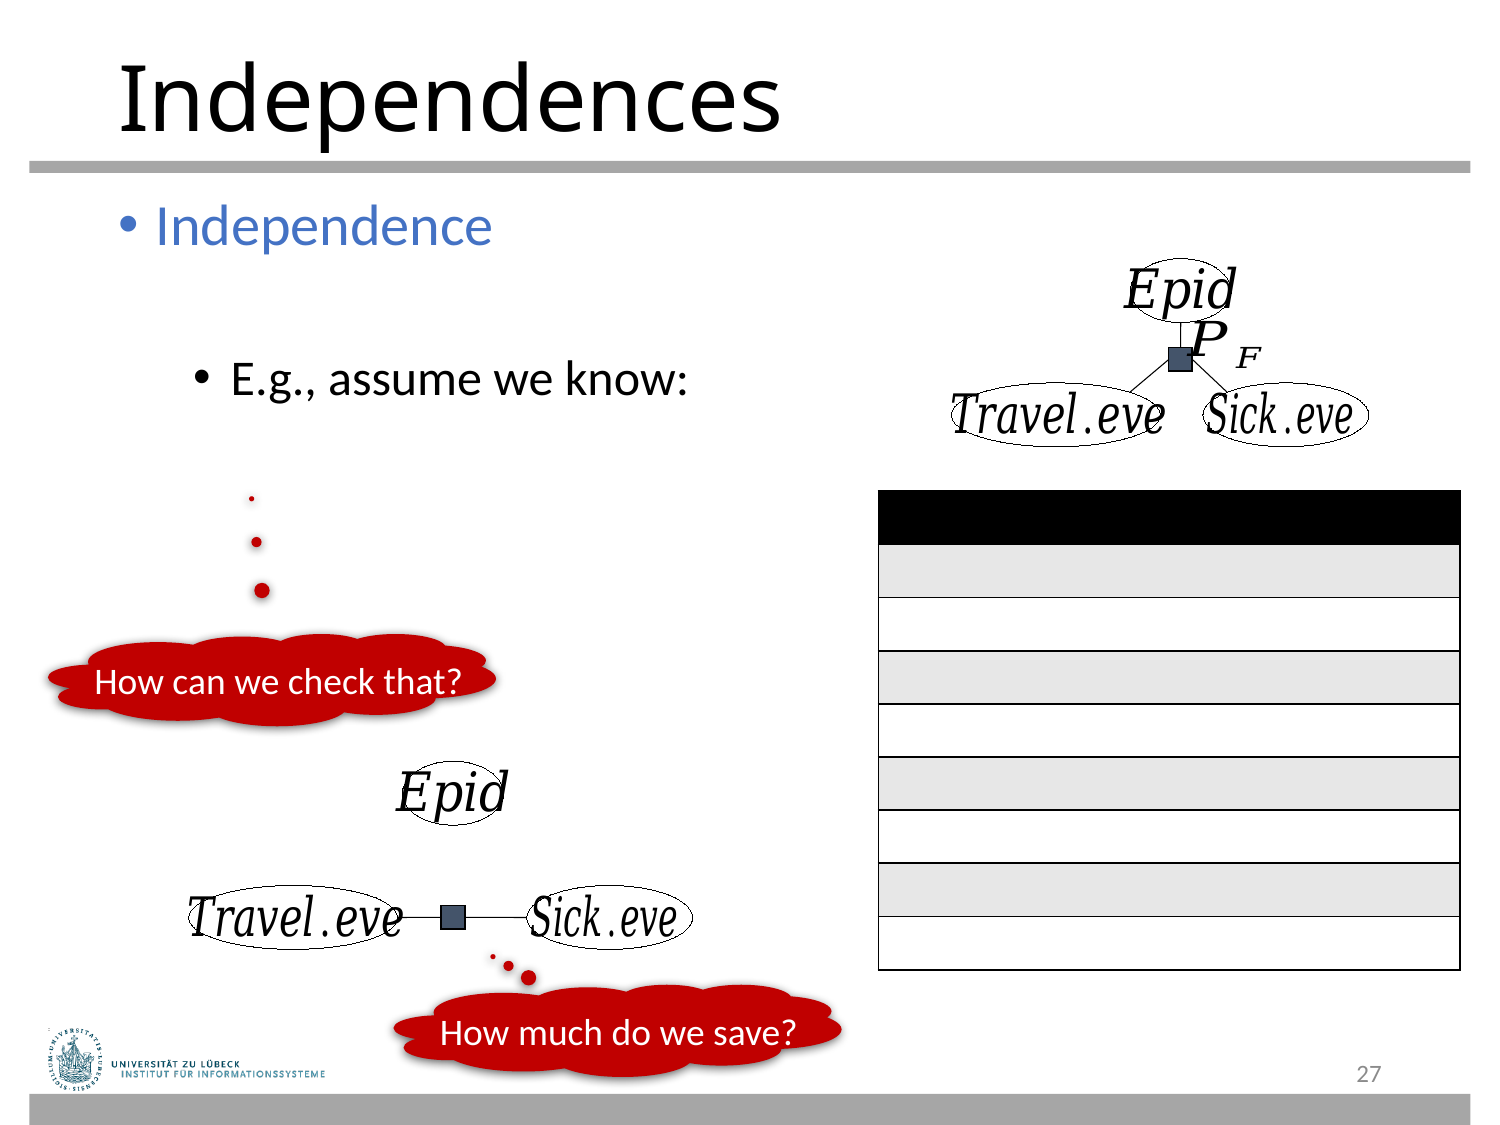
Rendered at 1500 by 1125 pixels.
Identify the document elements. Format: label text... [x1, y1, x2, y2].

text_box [187, 761, 693, 950]
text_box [48, 633, 496, 726]
slide_number 27 [1059, 1042, 1397, 1103]
title Independences [103, 42, 1397, 161]
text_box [950, 258, 1369, 447]
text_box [393, 984, 842, 1077]
